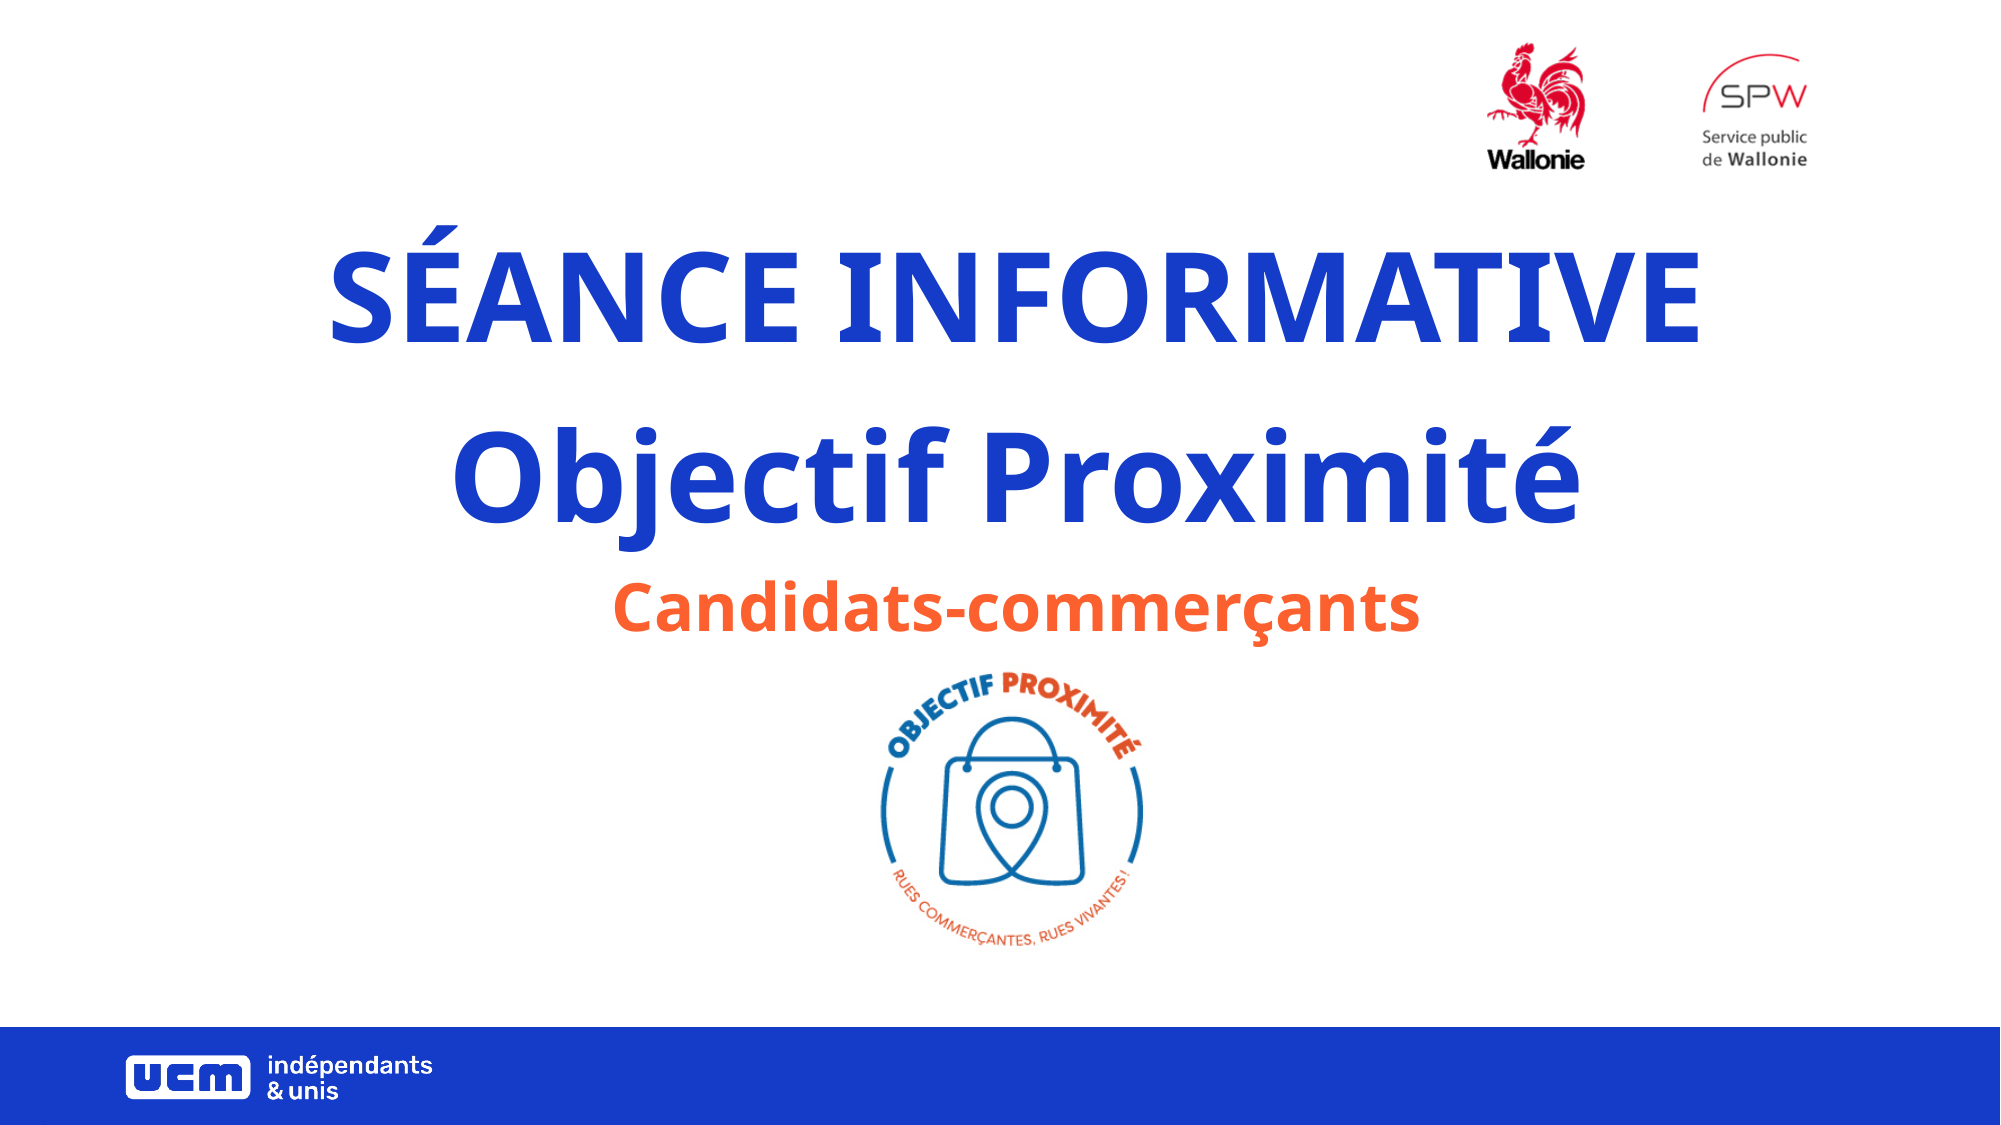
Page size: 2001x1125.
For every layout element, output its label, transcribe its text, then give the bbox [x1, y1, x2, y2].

picture [1680, 35, 1830, 185]
picture [850, 646, 1169, 965]
picture [1441, 0, 1636, 236]
picture [117, 1047, 450, 1107]
text_box Séance informative Objectif Proximité Candidats-commerçants [137, 234, 1896, 647]
